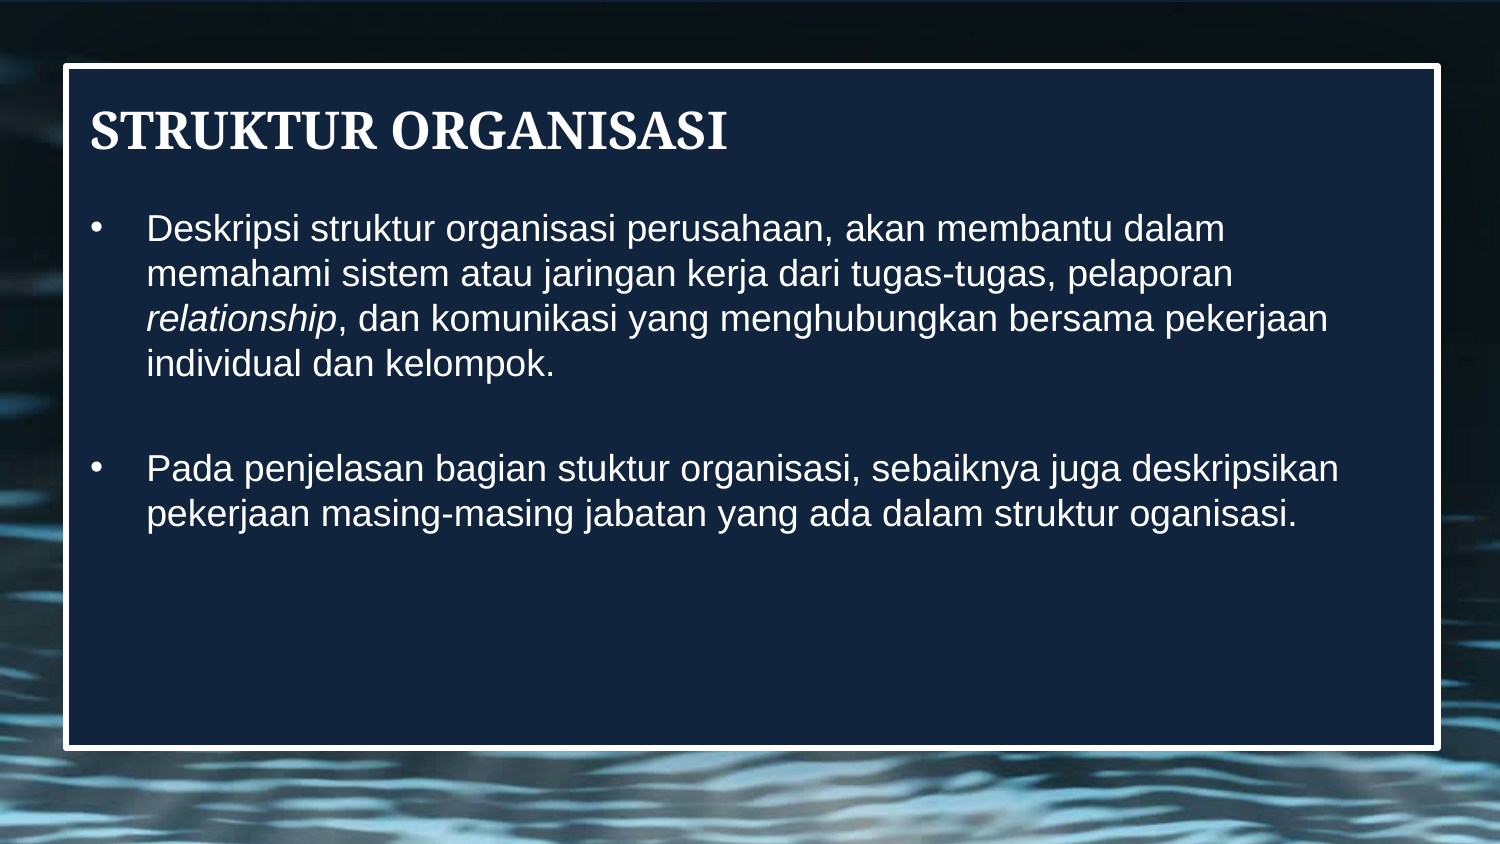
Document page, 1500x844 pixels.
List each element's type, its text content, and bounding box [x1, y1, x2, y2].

title STRUKTUR ORGANISASI [75, 76, 1425, 181]
list Deskripsi struktur organisasi perusahaan, akan membantu dalam memahami sistem atau jaringan kerja dari tugas-tugas, pelaporan relationship, dan komunikasi yang menghubungkan bersama pekerjaan individual dan kelompok. Pada penjelasan bagian stuktur organisasi, sebaiknya juga deskripsikan pekerjaan masing-masing jabatan yang ada dalam struktur oganisasi. [75, 196, 1425, 783]
picture [0, 2, 1500, 844]
